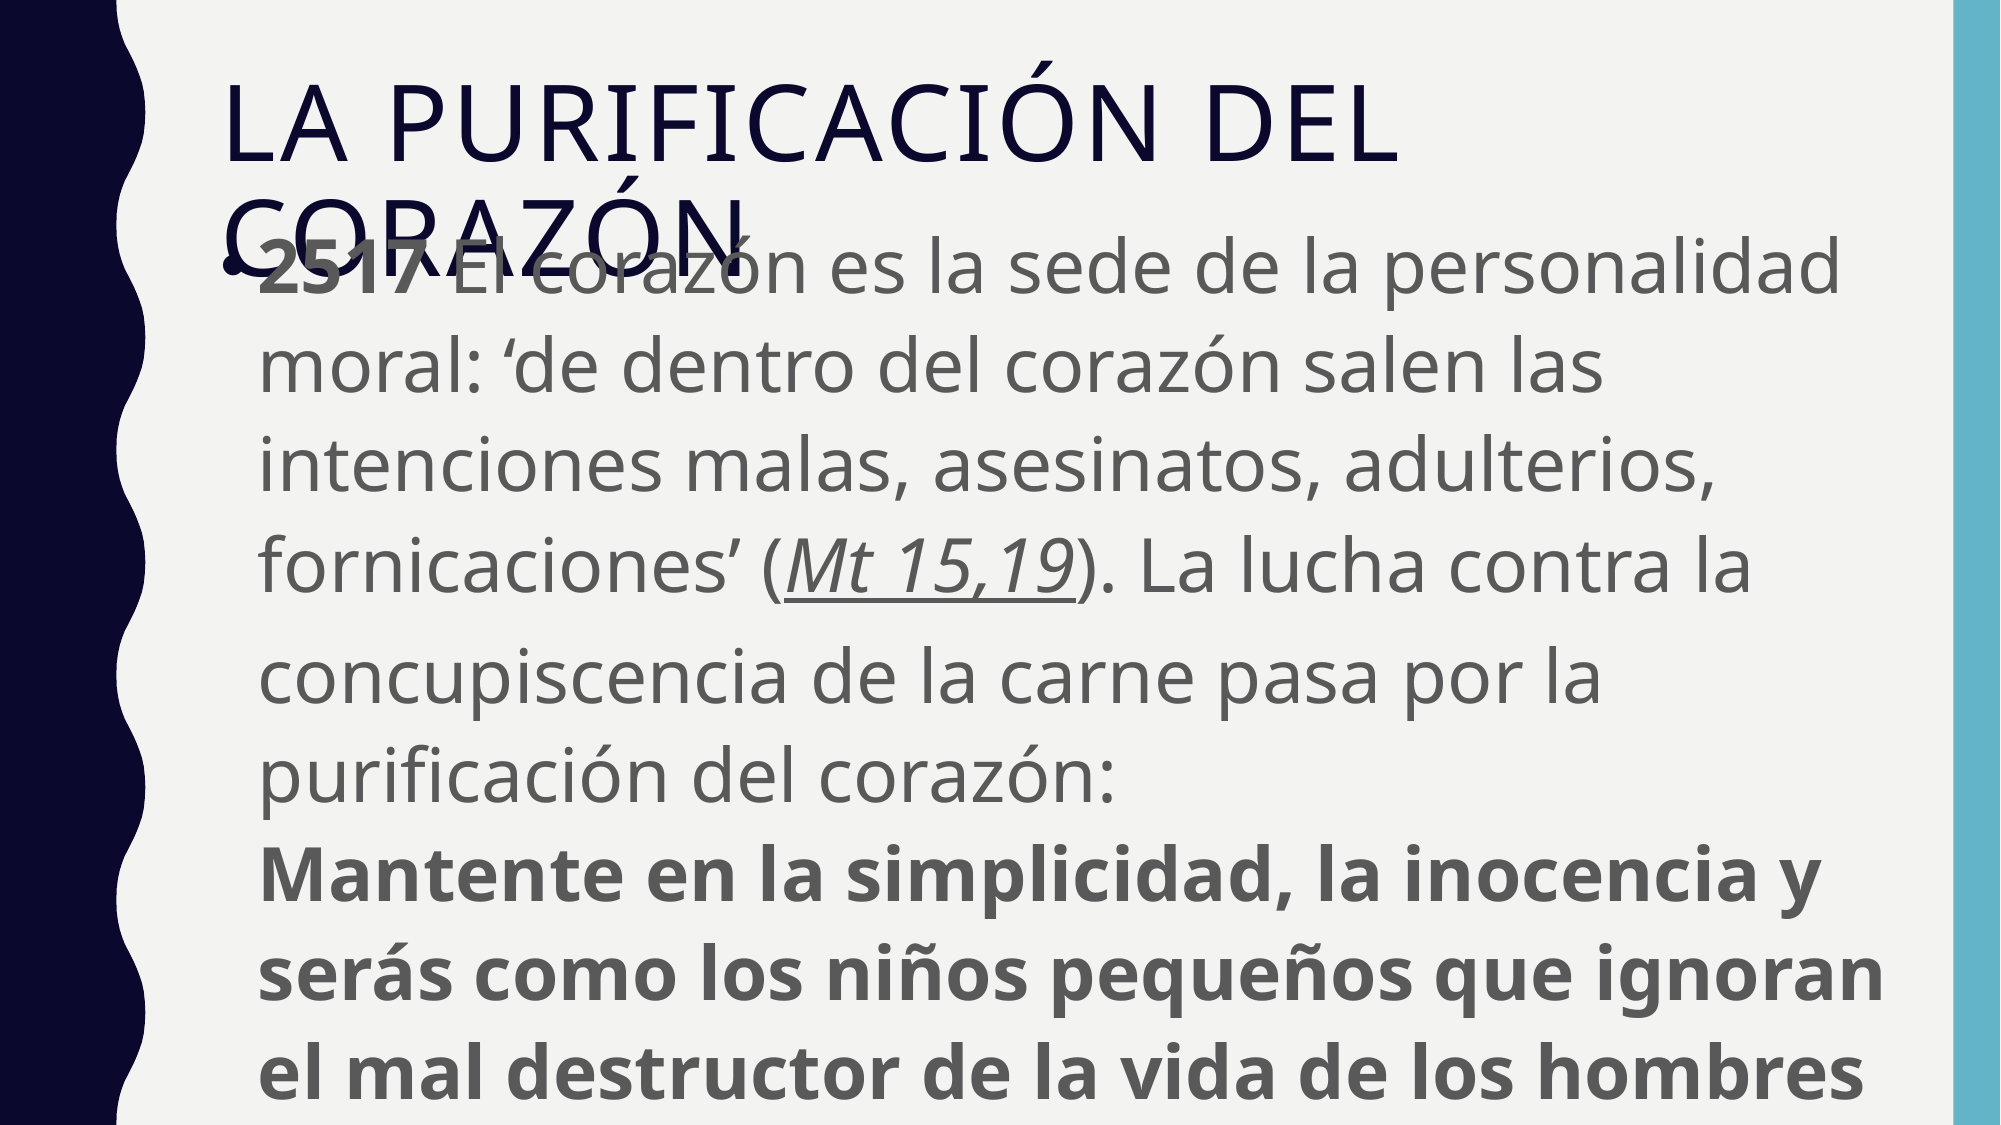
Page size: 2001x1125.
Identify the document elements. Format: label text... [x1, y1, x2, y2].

title LA PURIFICACIÓN DEL CORAZÓN [205, 62, 1875, 202]
list 2517 El corazón es la sede de la personalidad moral: ‘de dentro del corazón salen las intenciones malas, asesinatos, adulterios, fornicaciones’ (Mt 15,19). La lucha contra la concupiscencia de la carne pasa por la purificación del corazón: Mantente en la simplicidad, la inocencia y serás como los niños pequeños que ignoran el mal destructor de la vida de los hombres (Hermas, mand. 2, 1). [205, 202, 1905, 958]
